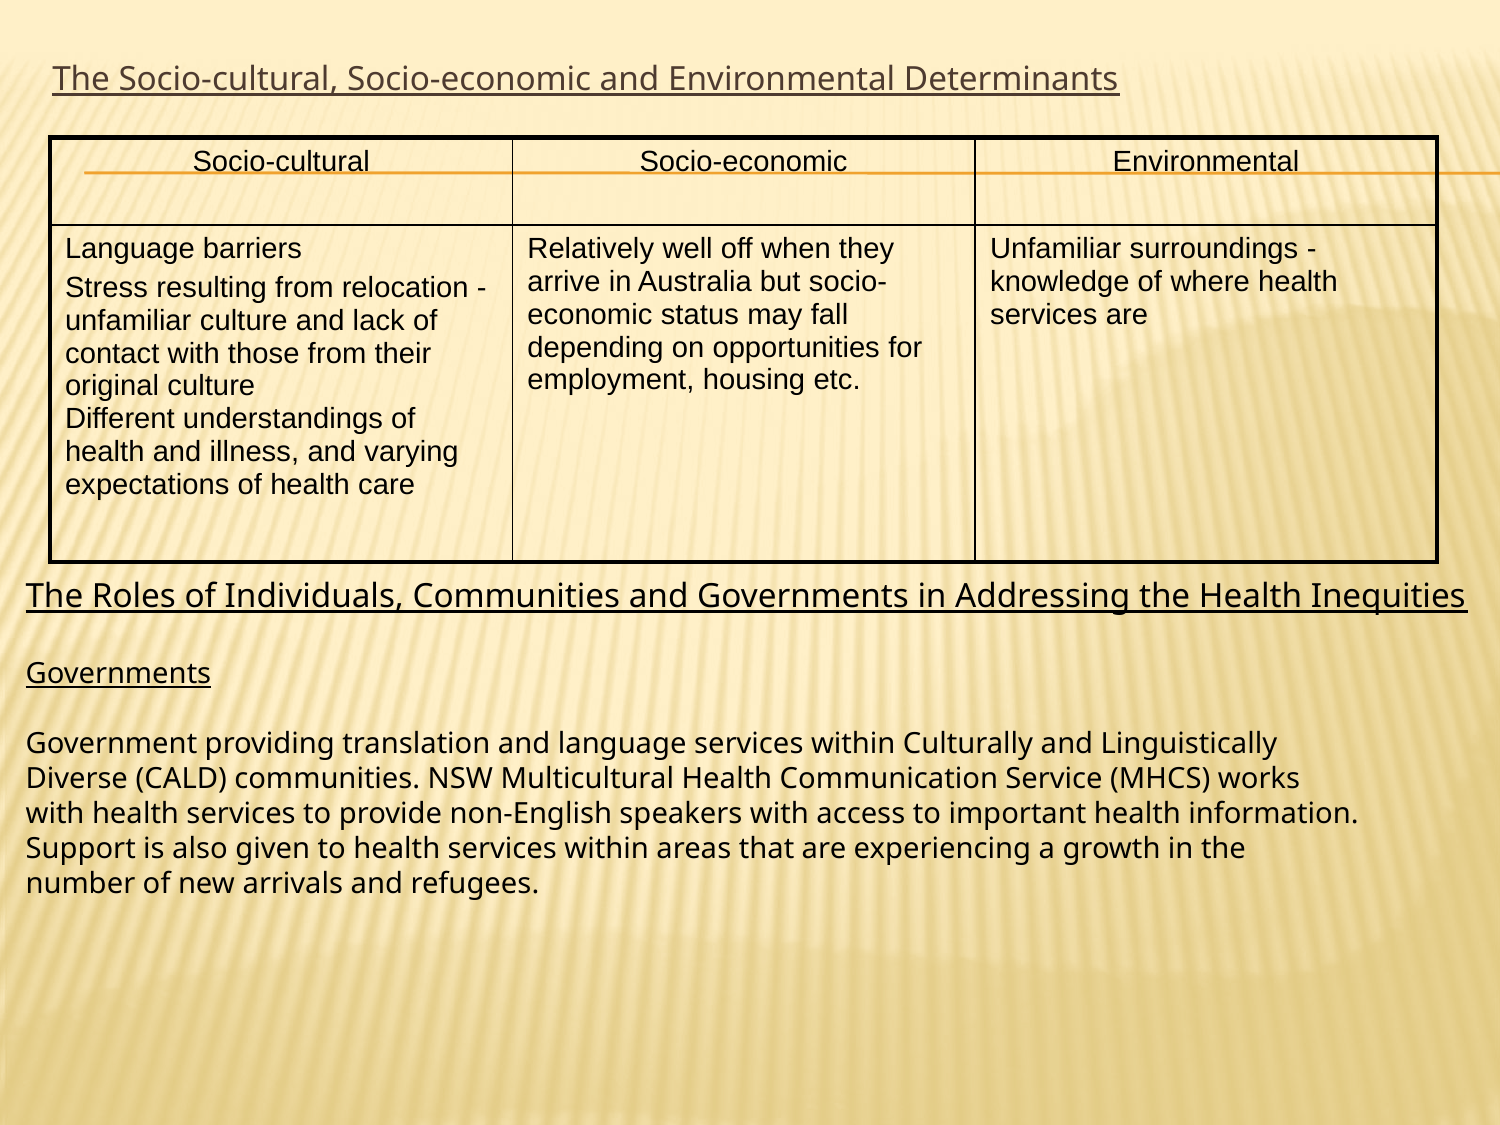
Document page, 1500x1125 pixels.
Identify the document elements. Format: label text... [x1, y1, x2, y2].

table_header Socio-economic [513, 140, 974, 224]
table_header Environmental [976, 140, 1435, 224]
table_cell Unfamiliar surroundings - knowledge of where health services are [976, 226, 1435, 560]
list The Socio-cultural, Socio-economic and Environmental Determinants [37, 50, 1438, 566]
table_cell Relatively well off when they arrive in Australia but socio-economic status may fall depending on opportunities for employment, housing etc. [513, 226, 974, 560]
table_header Socio-cultural [52, 140, 512, 224]
text_box The Roles of Individuals, Communities and Governments in Addressing the Health Inequities Governments Government providing translation and language services within Culturally and Linguistically Diverse (CALD) communities. NSW Multicultural Health Communication Service (MHCS) works with health services to provide non-English speakers with access to important health information. Support is also given to health services within areas that are experiencing a growth in the number of new arrivals and refugees. [10, 566, 1484, 952]
table_cell Language barriers Stress resulting from relocation - unfamiliar culture and lack of contact with those from their original culture Different understandings of health and illness, and varying expectations of health care [52, 226, 512, 560]
